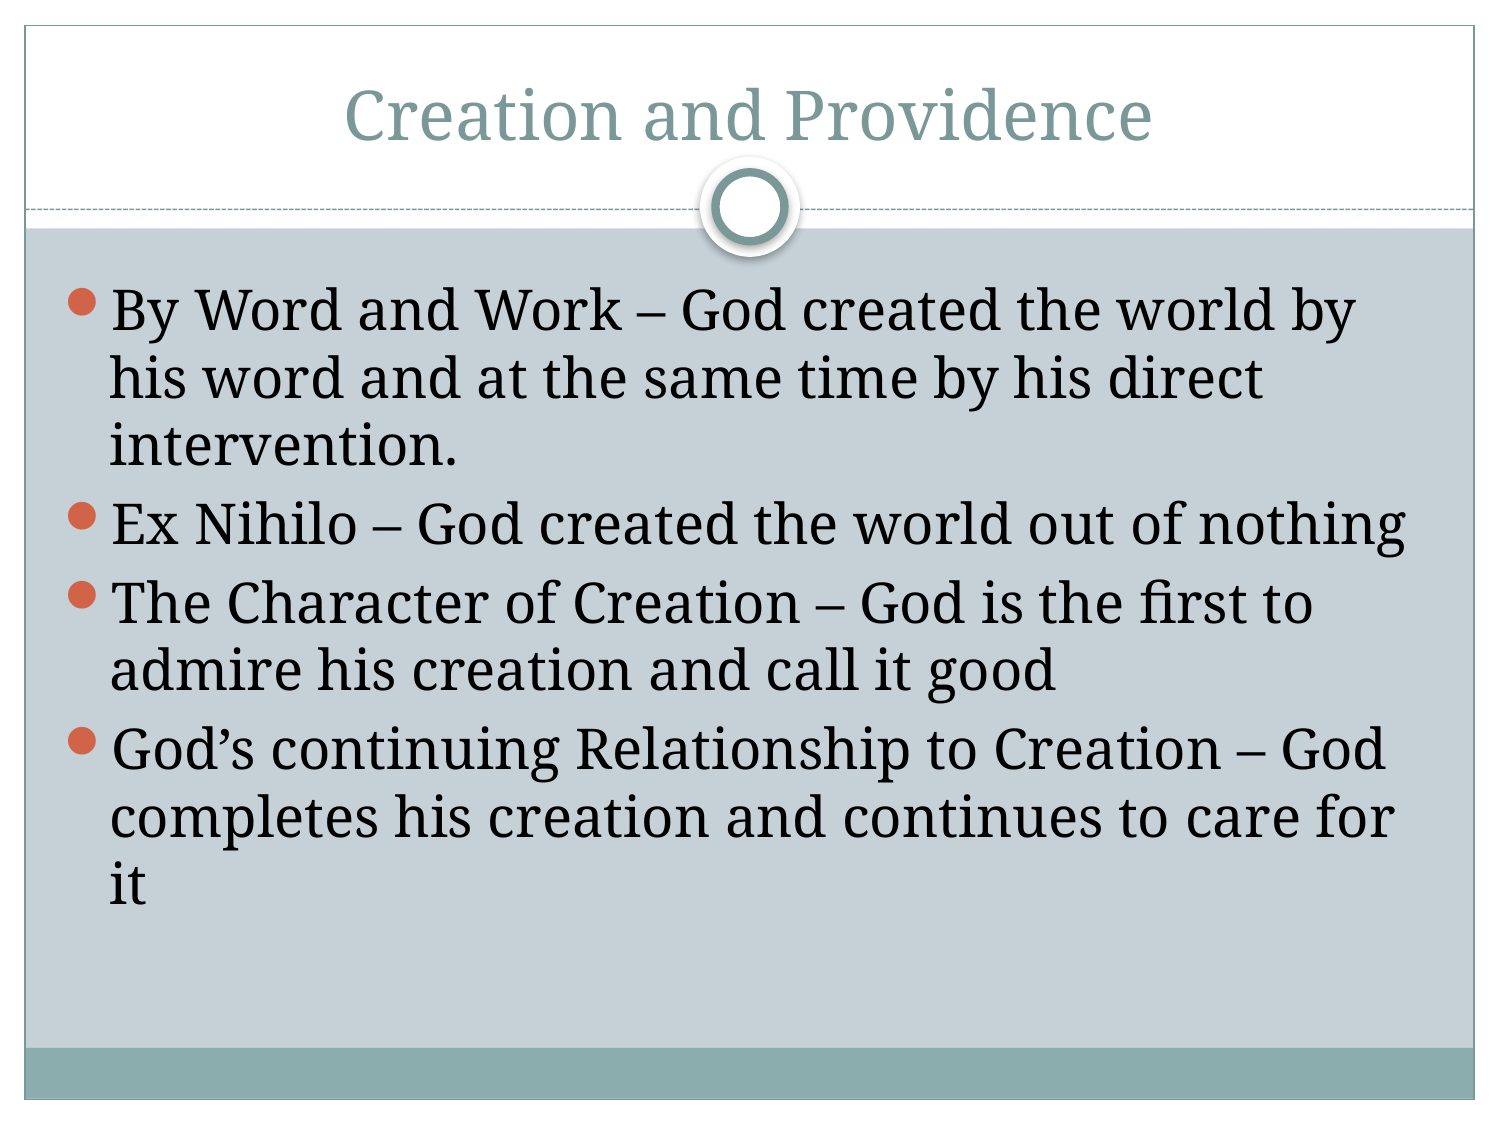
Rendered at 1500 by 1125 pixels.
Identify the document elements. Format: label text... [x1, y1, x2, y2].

list By Word and Work – God created the world by his word and at the same time by his direct intervention. Ex Nihilo – God created the world out of nothing The Character of Creation – God is the first to admire his creation and call it good God’s continuing Relationship to Creation – God completes his creation and continues to care for it [49, 267, 1445, 1001]
title Creation and Providence [49, 37, 1450, 162]
